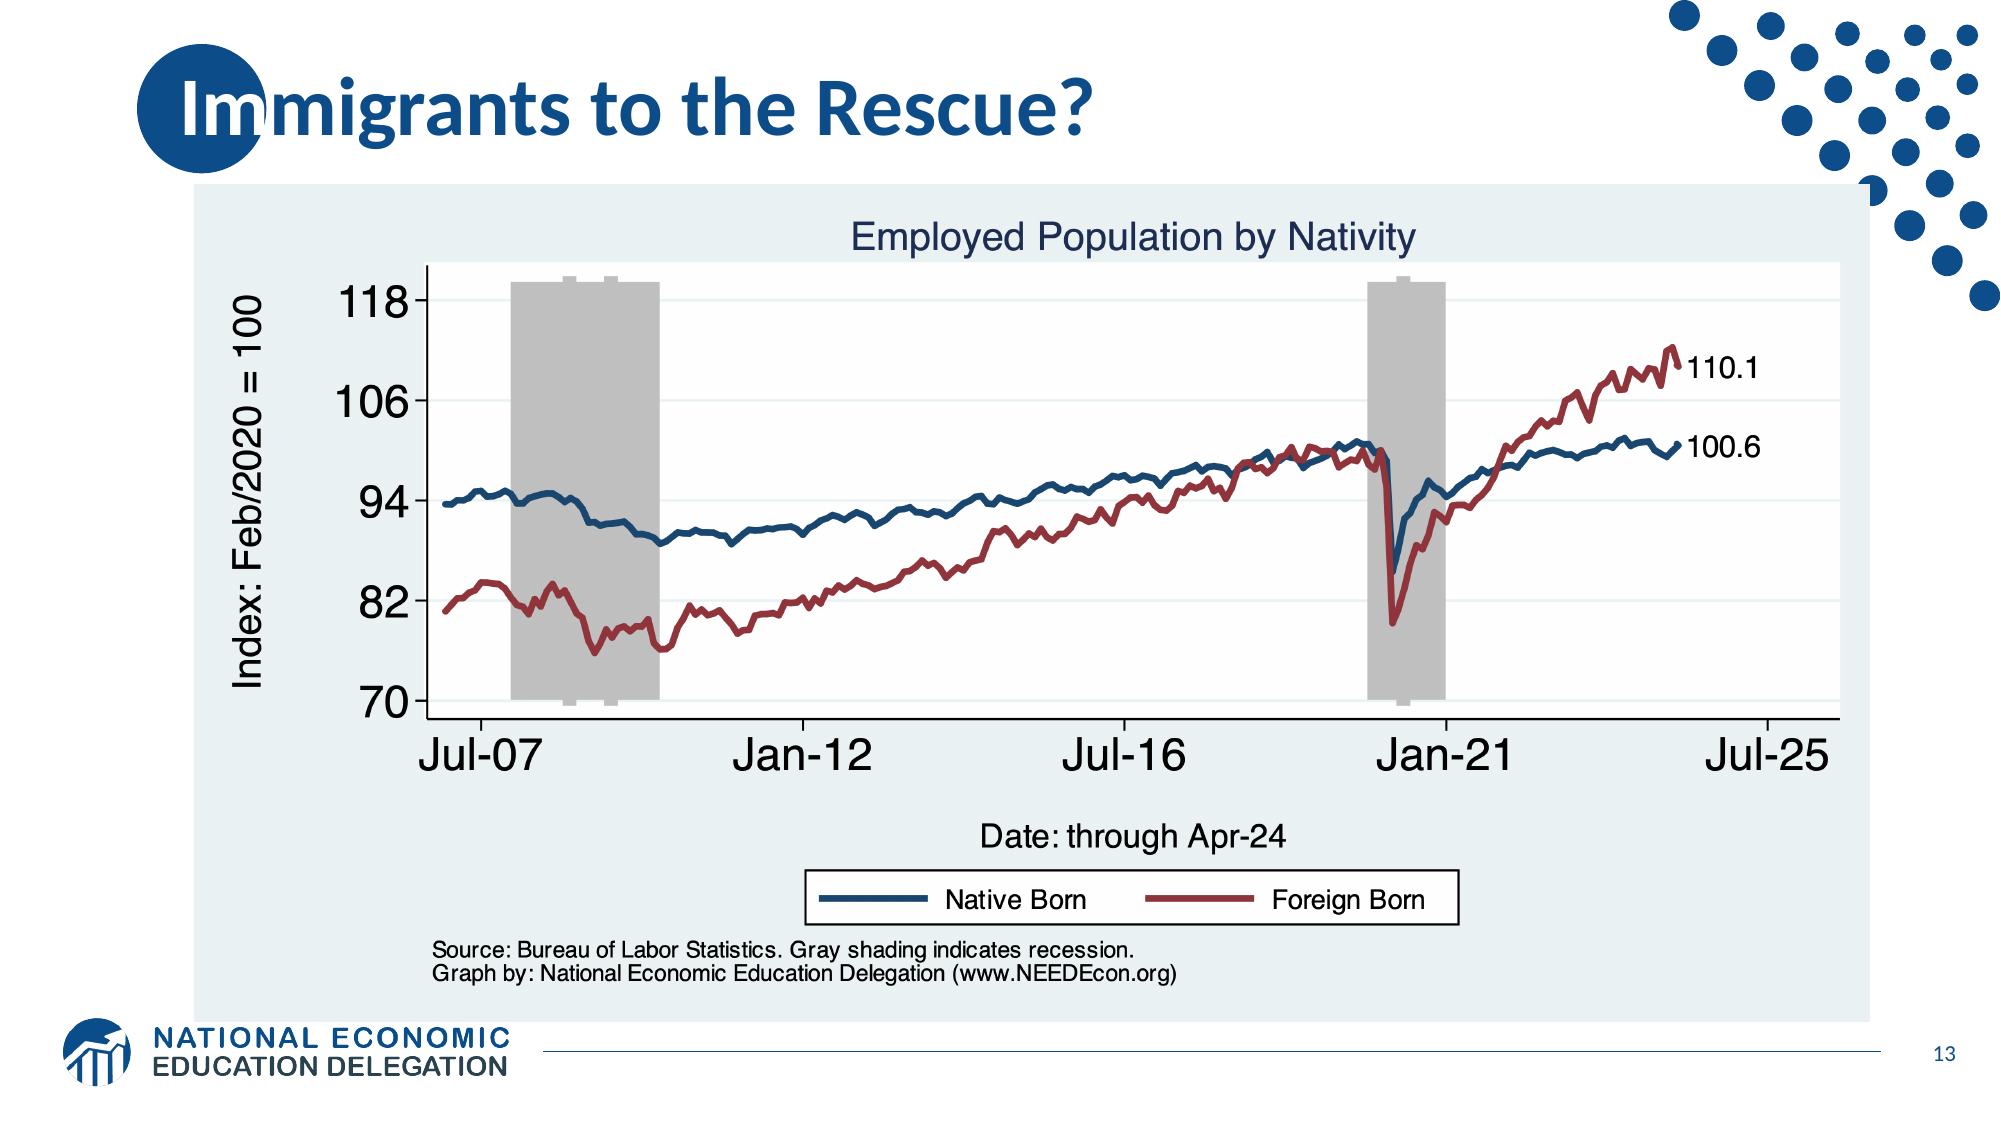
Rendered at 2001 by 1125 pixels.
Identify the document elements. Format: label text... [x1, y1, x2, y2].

title Immigrants to the Rescue? [164, 0, 1890, 218]
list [194, 184, 1870, 1023]
slide_number 13 [1521, 1022, 1972, 1082]
picture [55, 1013, 520, 1091]
